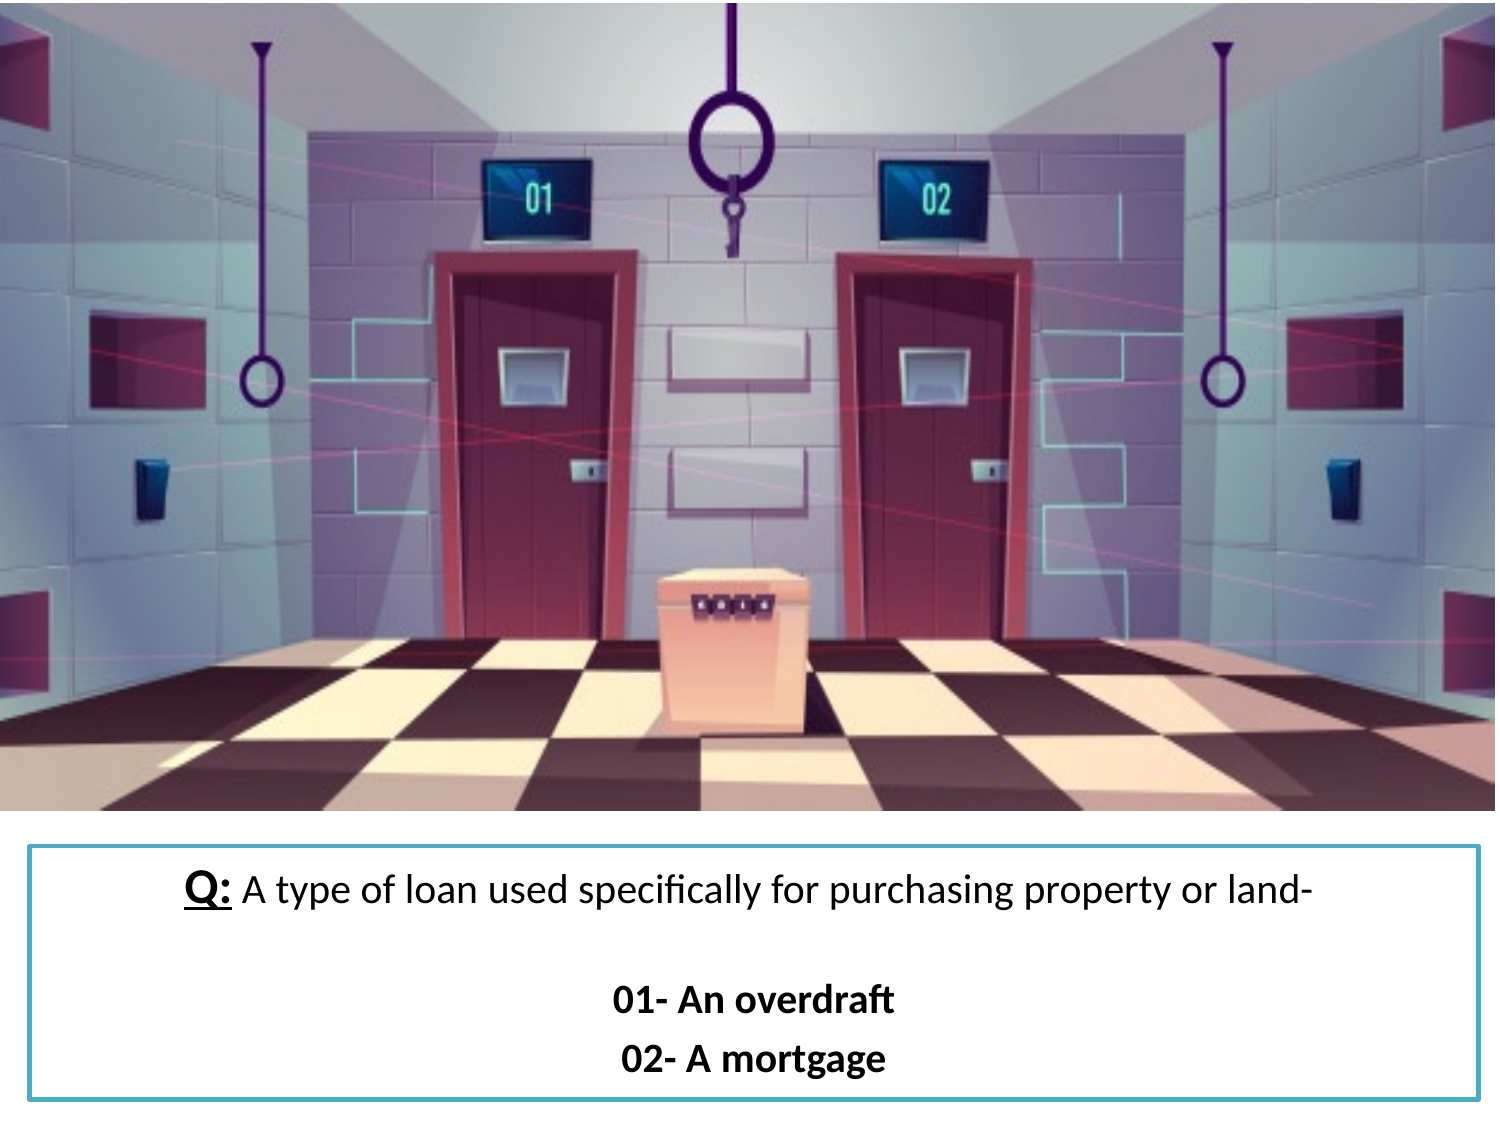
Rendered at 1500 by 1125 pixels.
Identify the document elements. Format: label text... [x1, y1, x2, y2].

picture [0, 3, 1495, 811]
list Q: A type of loan used specifically for purchasing property or land- 01- An overdraft 02- A mortgage [27, 844, 1481, 1102]
